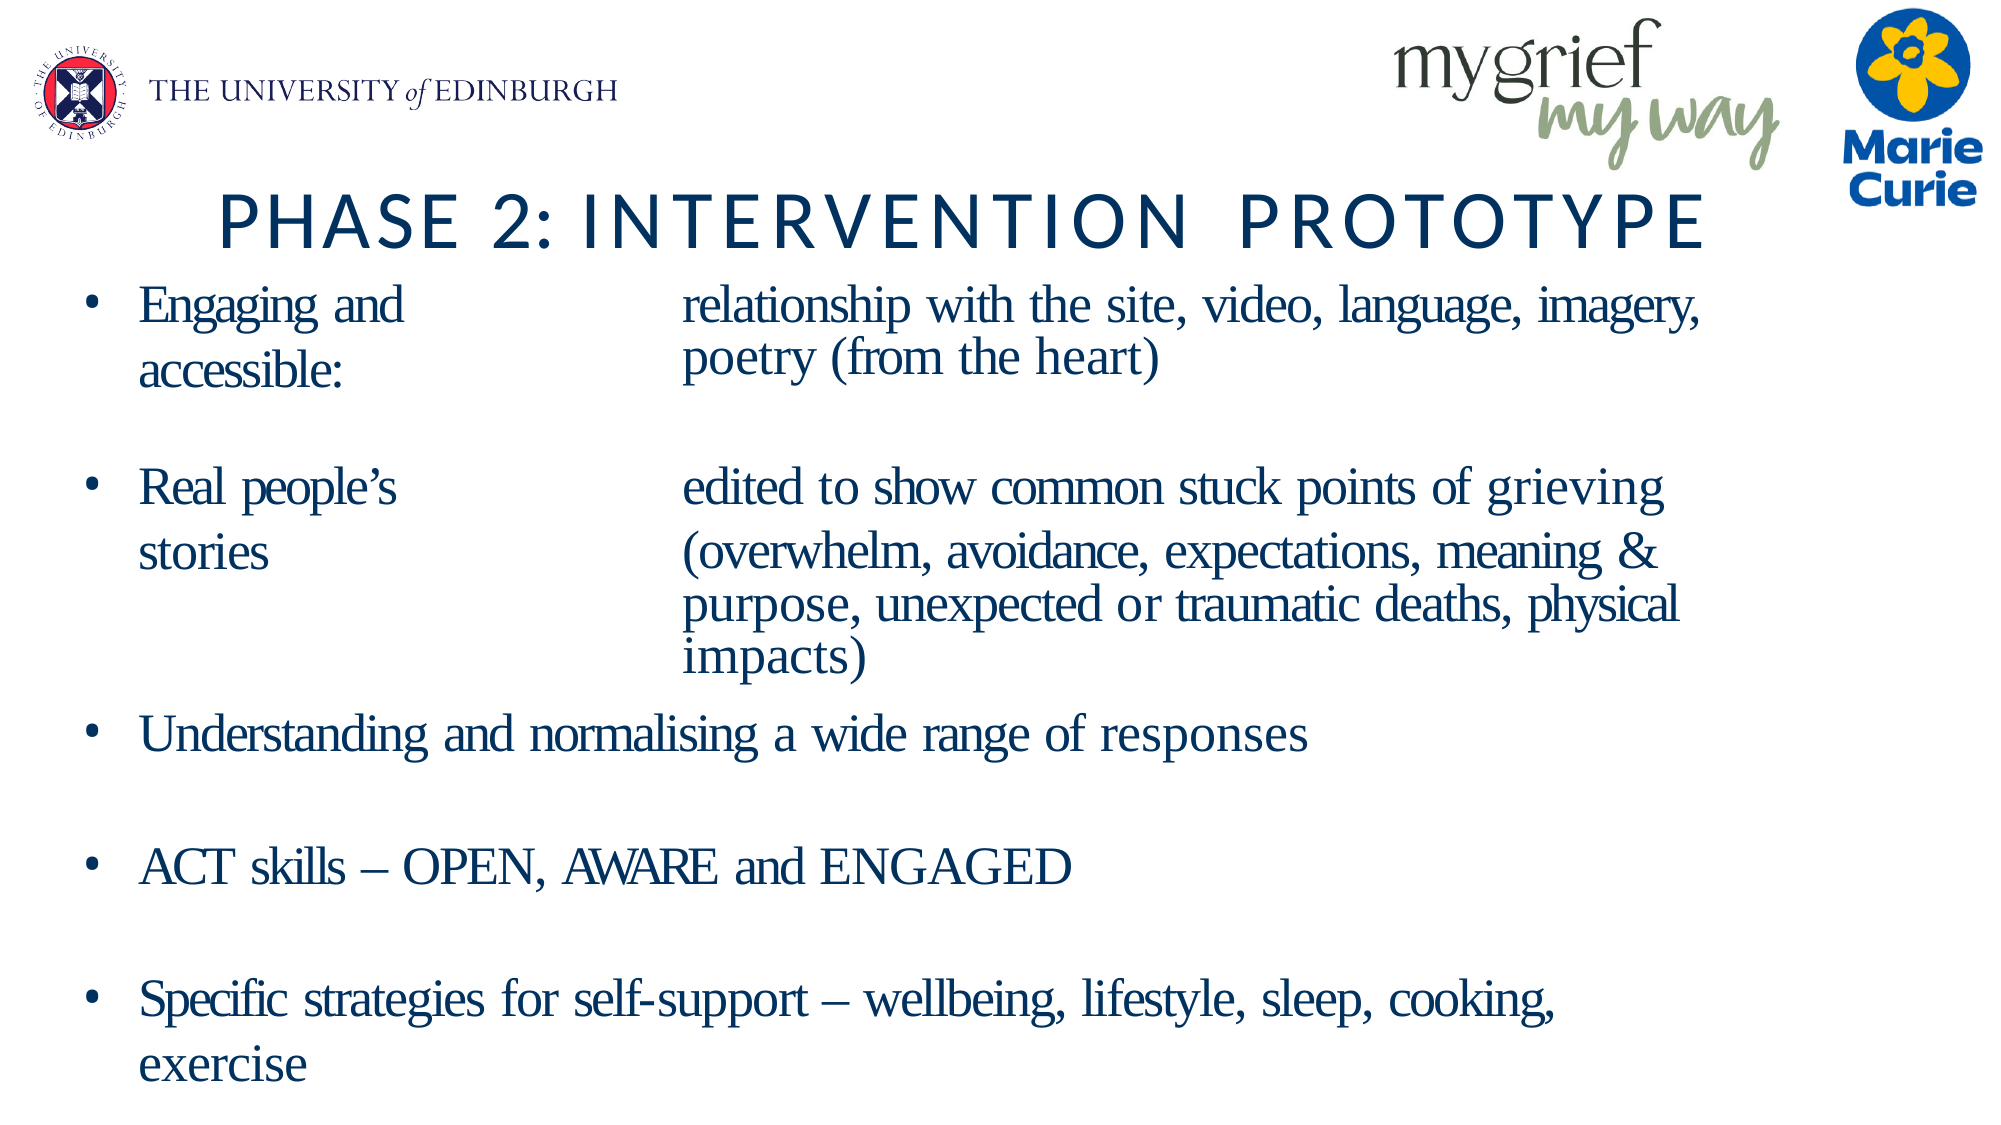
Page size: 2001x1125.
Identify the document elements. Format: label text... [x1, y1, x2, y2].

text_box relationship with the site, video, language, imagery, poetry (from the heart) [680, 265, 1824, 385]
text_box Understanding and normalising a wide range of responses ACT skills – OPEN, AWARE and ENGAGED Specific strategies for self-support – wellbeing, lifestyle, sleep, cooking, exercise [80, 695, 1707, 1093]
picture [32, 45, 618, 140]
picture [1843, 7, 1983, 207]
text_box edited to show common stuck points of grieving (overwhelm, avoidance, expectations, meaning & purpose, unexpected or traumatic deaths, physical impacts) [680, 447, 1826, 684]
picture [1390, 11, 1783, 177]
text_box Real people’s stories [80, 447, 541, 581]
text_box Engaging and accessible: [80, 266, 619, 399]
title PHASE 2: INTERVENTION PROTOTYPE [215, 163, 1727, 354]
